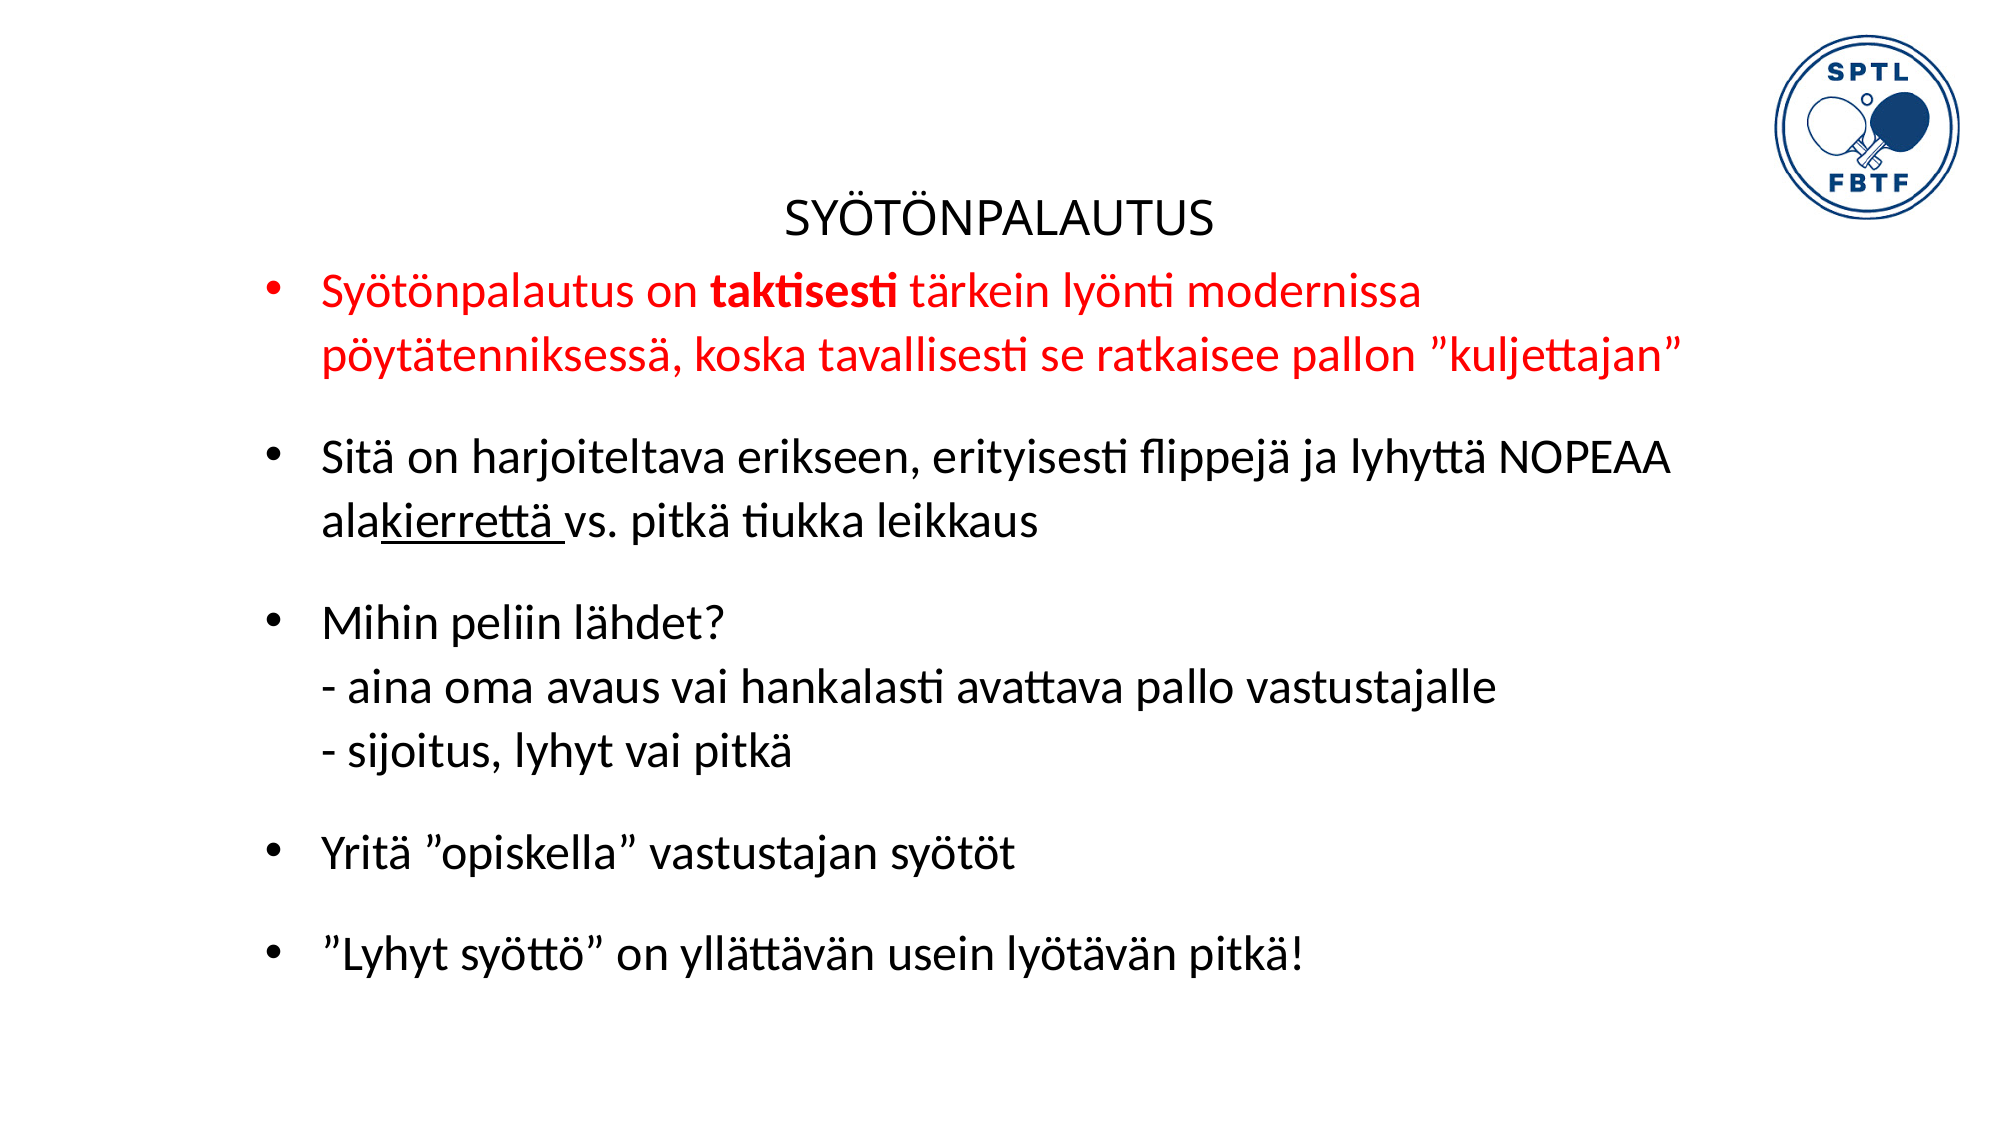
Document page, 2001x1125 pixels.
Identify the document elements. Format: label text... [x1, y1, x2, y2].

subtitle Syötönpalautus on taktisesti tärkein lyönti modernissa pöytätenniksessä, koska tavallisesti se ratkaisee pallon ”kuljettajan” Sitä on harjoiteltava erikseen, erityisesti flippejä ja lyhyttä NOPEAA alakierrettä vs. pitkä tiukka leikkaus Mihin peliin lähdet? - aina oma avaus vai hankalasti avattava pallo vastustajalle - sijoitus, lyhyt vai pitkä Yritä ”opiskella” vastustajan syötöt ”Lyhyt syöttö” on yllättävän usein lyötävän pitkä! [249, 245, 1750, 1074]
picture [1774, 34, 1960, 220]
title SYÖTÖNPALAUTUS [249, 184, 1750, 245]
